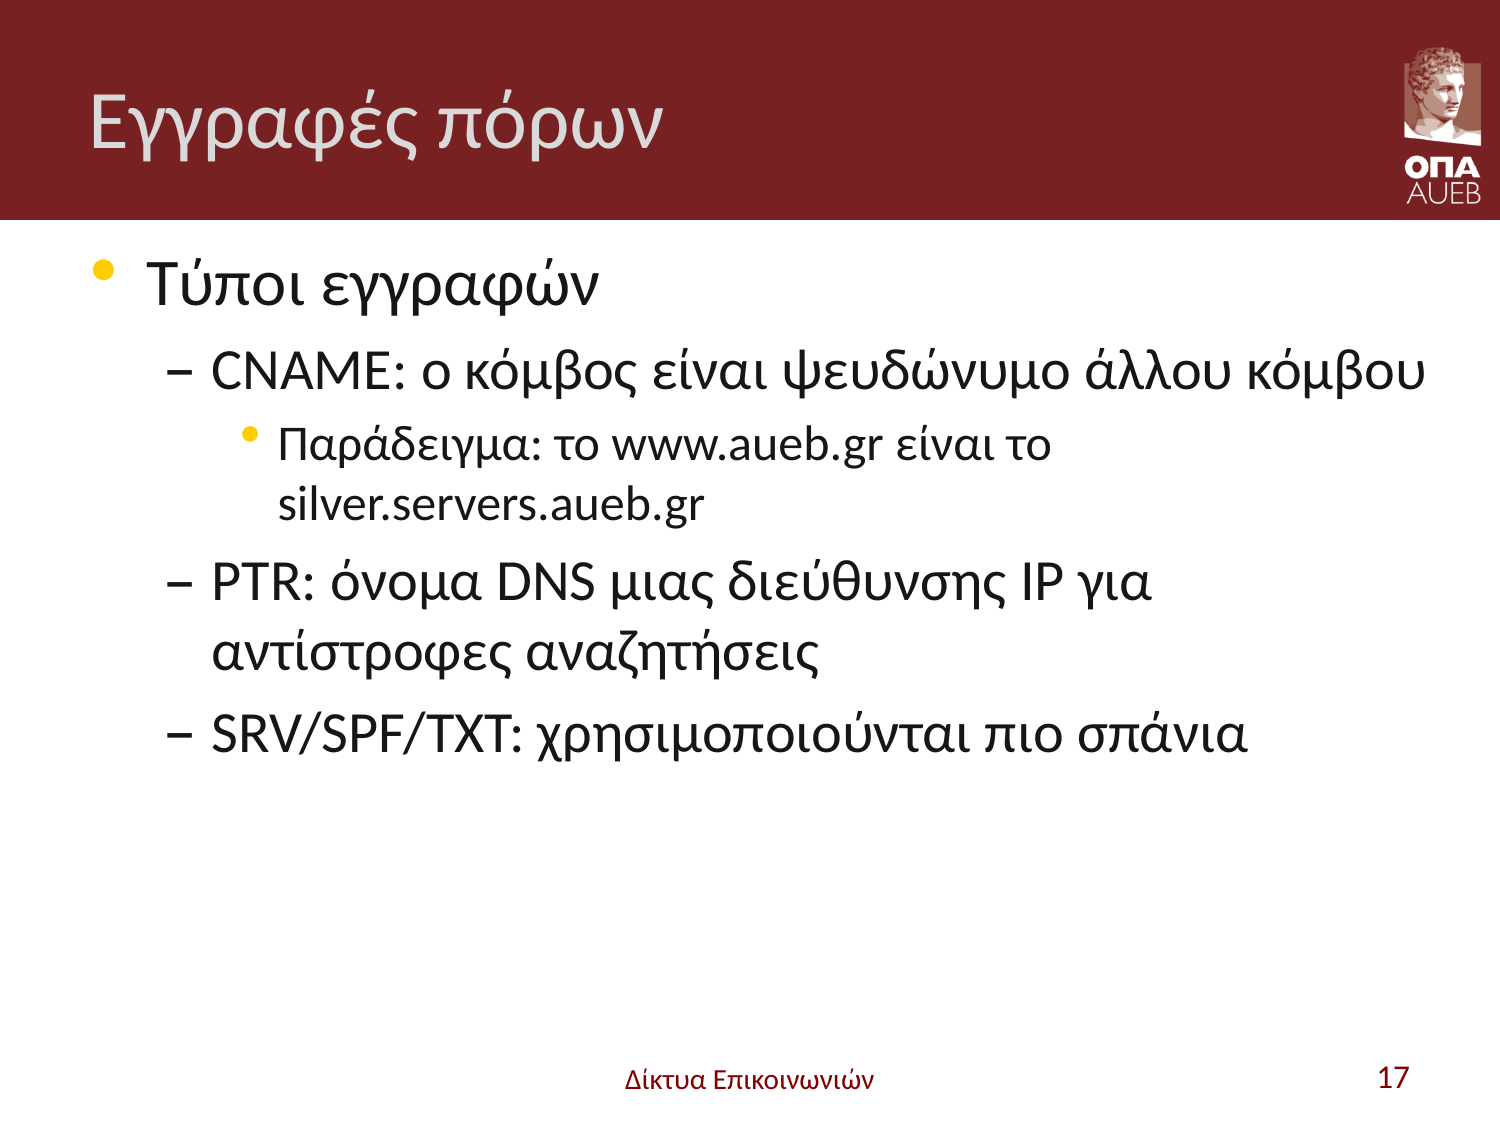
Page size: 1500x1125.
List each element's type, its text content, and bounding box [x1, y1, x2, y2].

slide_number 17 [1074, 1024, 1425, 1103]
footer Δίκτυα Επικοινωνιών [512, 1024, 988, 1103]
list Τύποι εγγραφών CNAME: ο κόμβος είναι ψευδώνυμο άλλου κόμβου Παράδειγμα: το www.aueb.gr είναι το silver.servers.aueb.gr PTR: όνομα DNS μιας διεύθυνσης IP για αντίστροφες αναζητήσεις SRV/SPF/TXT: χρησιμοποιούνται πιο σπάνια [75, 231, 1447, 1012]
title Εγγραφές πόρων [73, 23, 1376, 209]
picture [1394, 40, 1489, 212]
